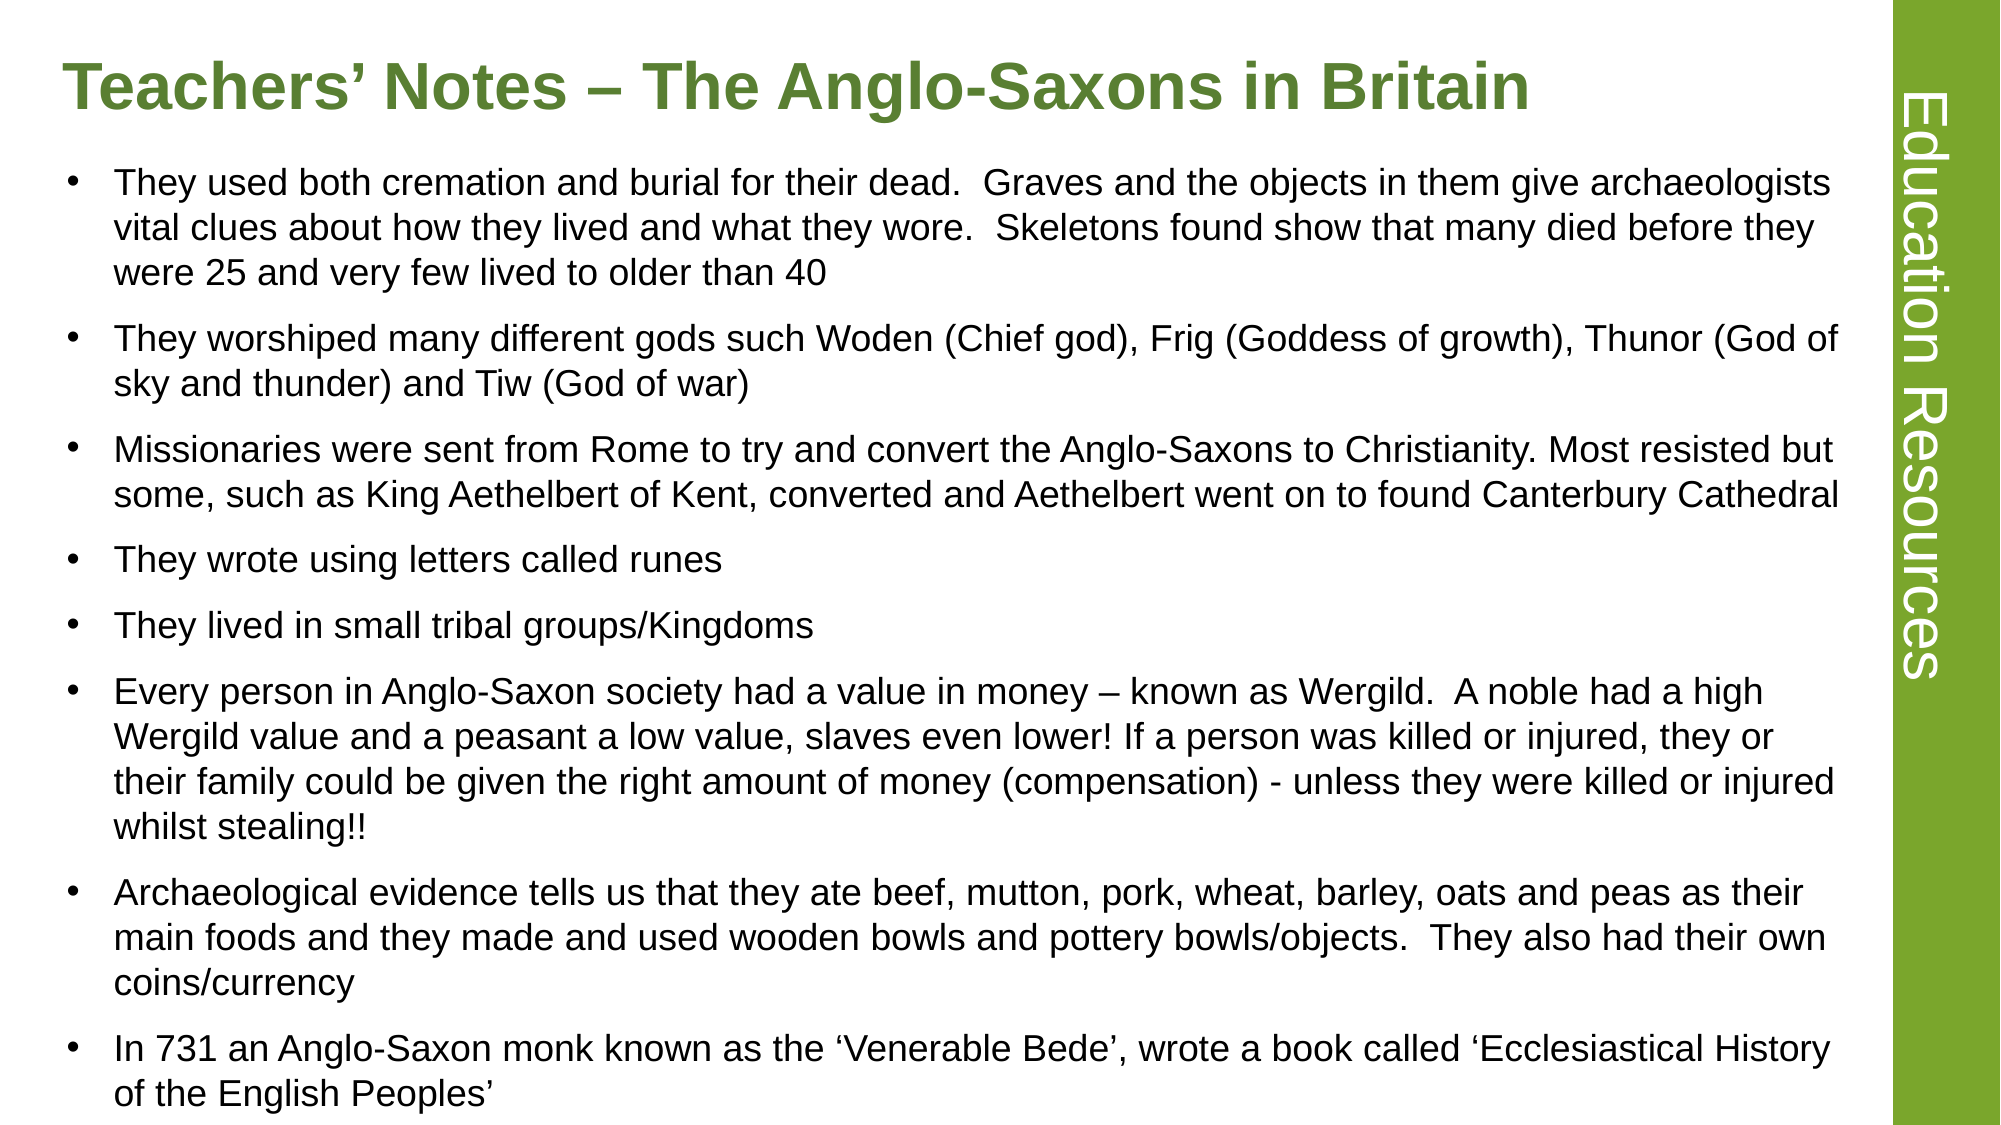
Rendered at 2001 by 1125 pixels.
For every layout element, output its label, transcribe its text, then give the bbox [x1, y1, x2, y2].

list They used both cremation and burial for their dead. Graves and the objects in them give archaeologists vital clues about how they lived and what they wore. Skeletons found show that many died before they were 25 and very few lived to older than 40 They worshiped many different gods such Woden (Chief god), Frig (Goddess of growth), Thunor (God of sky and thunder) and Tiw (God of war) Missionaries were sent from Rome to try and convert the Anglo-Saxons to Christianity. Most resisted but some, such as King Aethelbert of Kent, converted and Aethelbert went on to found Canterbury Cathedral They wrote using letters called runes They lived in small tribal groups/Kingdoms Every person in Anglo-Saxon society had a value in money – known as Wergild. A noble had a high Wergild value and a peasant a low value, slaves even lower! If a person was killed or injured, they or their family could be given the right amount of money (compensation) - unless they were killed or injured whilst stealing!! Archaeological evidence tells us that they ate beef, mutton, pork, wheat, barley, oats and peas as their main foods and they made and used wooden bowls and pottery bowls/objects. They also had their own coins/currency In 731 an Anglo-Saxon monk known as the ‘Venerable Bede’, wrote a book called ‘Ecclesiastical History of the English Peoples’ [66, 150, 1867, 975]
title Teachers’ Notes – The Anglo-Saxons in Britain 2 1 [62, 29, 1867, 147]
